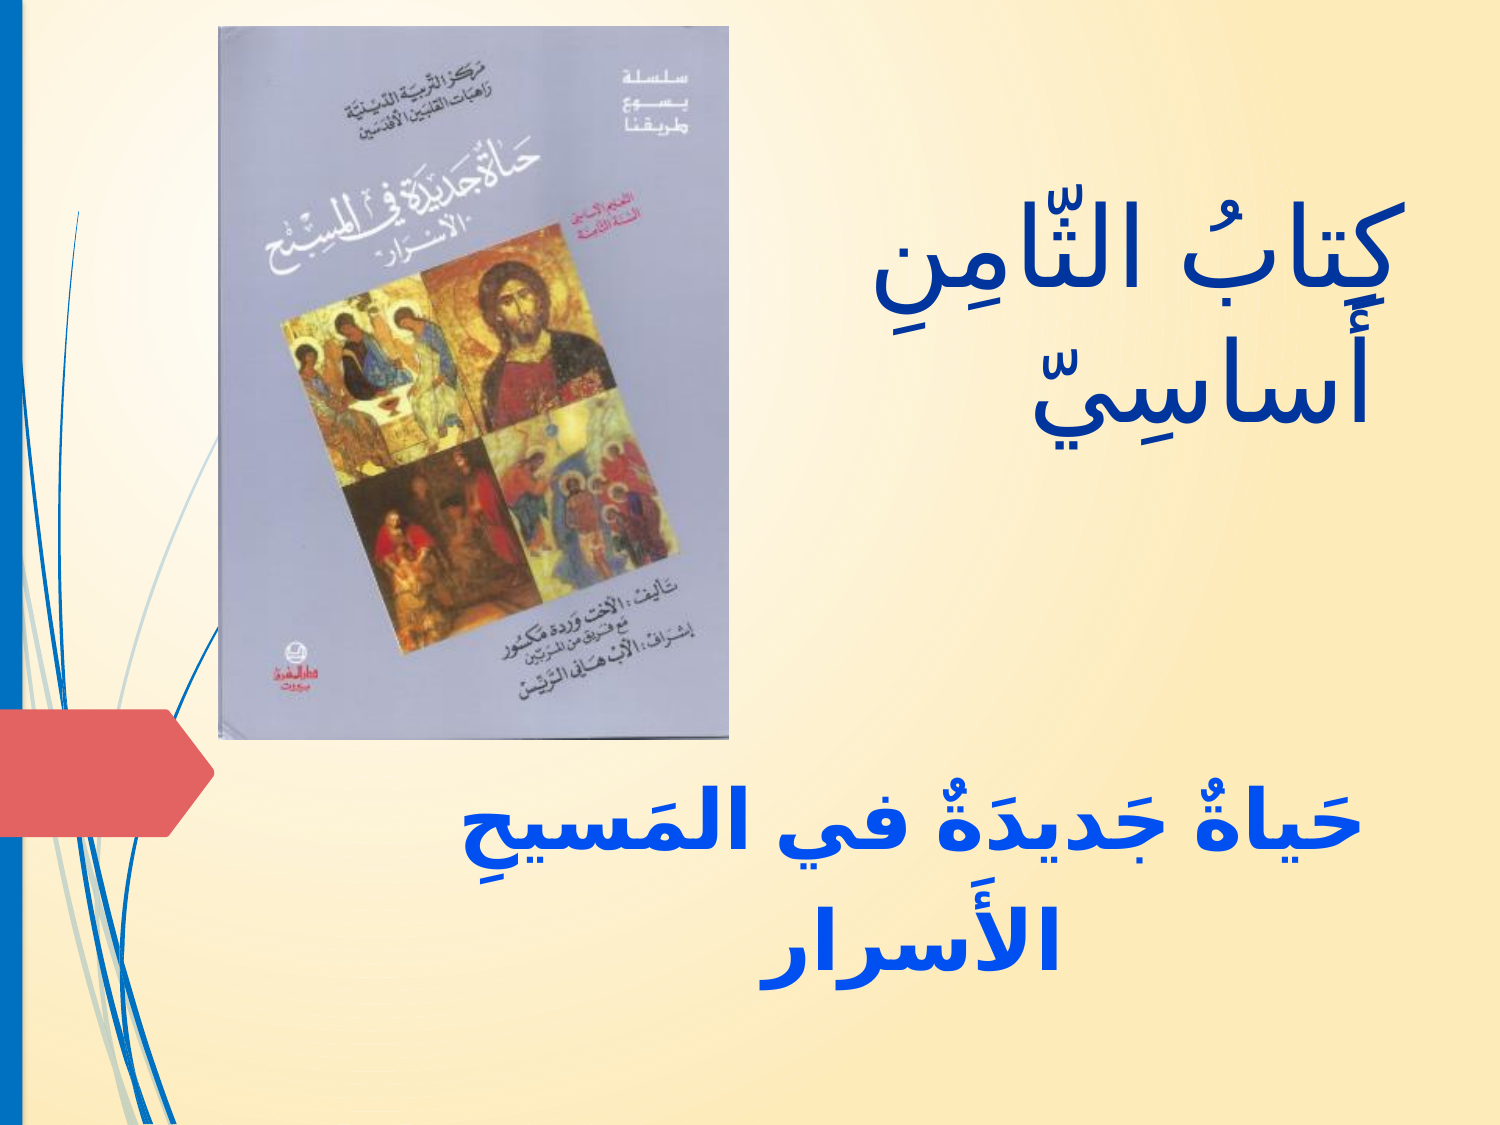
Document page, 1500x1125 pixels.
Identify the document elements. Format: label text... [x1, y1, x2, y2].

subtitle حَياةٌ جَديدَةٌ في المَسيحِ الأَسرار [364, 758, 1462, 1018]
title كِتابُ الثّامِنِ أَساسِيّ [733, 81, 1421, 453]
picture [218, 26, 729, 740]
